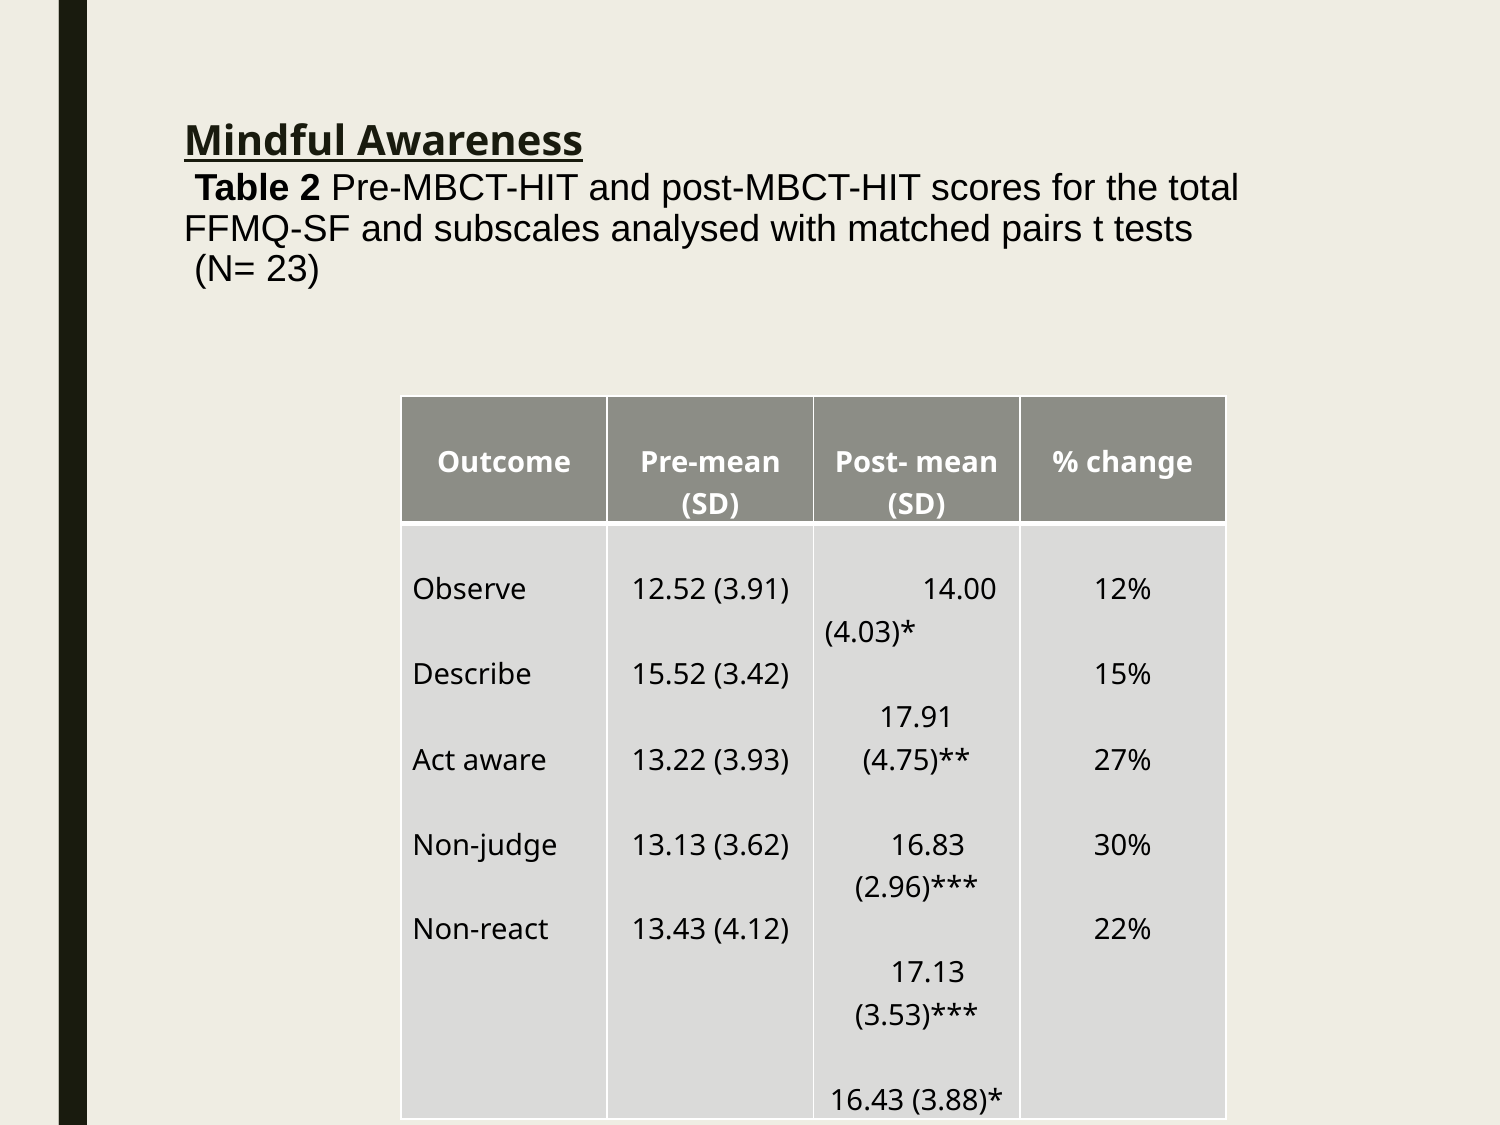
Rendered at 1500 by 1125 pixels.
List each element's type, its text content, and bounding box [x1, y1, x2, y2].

table_header Pre-mean (SD) [608, 397, 813, 521]
table_header Post- mean (SD) [814, 397, 1019, 521]
table_header % change [1021, 397, 1225, 521]
table_cell Observe Describe Act aware Non-judge Non-react [402, 526, 606, 1118]
title Mindful Awareness Table 2 Pre-MBCT-HIT and post-MBCT-HIT scores for the total FFMQ-SF and subscales analysed with matched pairs t tests (N= 23) [168, 112, 1351, 357]
table_header Outcome [402, 397, 606, 521]
table_cell 12.52 (3.91) 15.52 (3.42) 13.22 (3.93) 13.13 (3.62) 13.43 (4.12) [608, 526, 813, 1118]
table_cell 14.00 (4.03)* 17.91 (4.75)** 16.83 (2.96)*** 17.13 (3.53)*** 16.43 (3.88)* [814, 526, 1019, 1118]
table_cell 12% 15% 27% 30% 22% [1021, 526, 1225, 1118]
